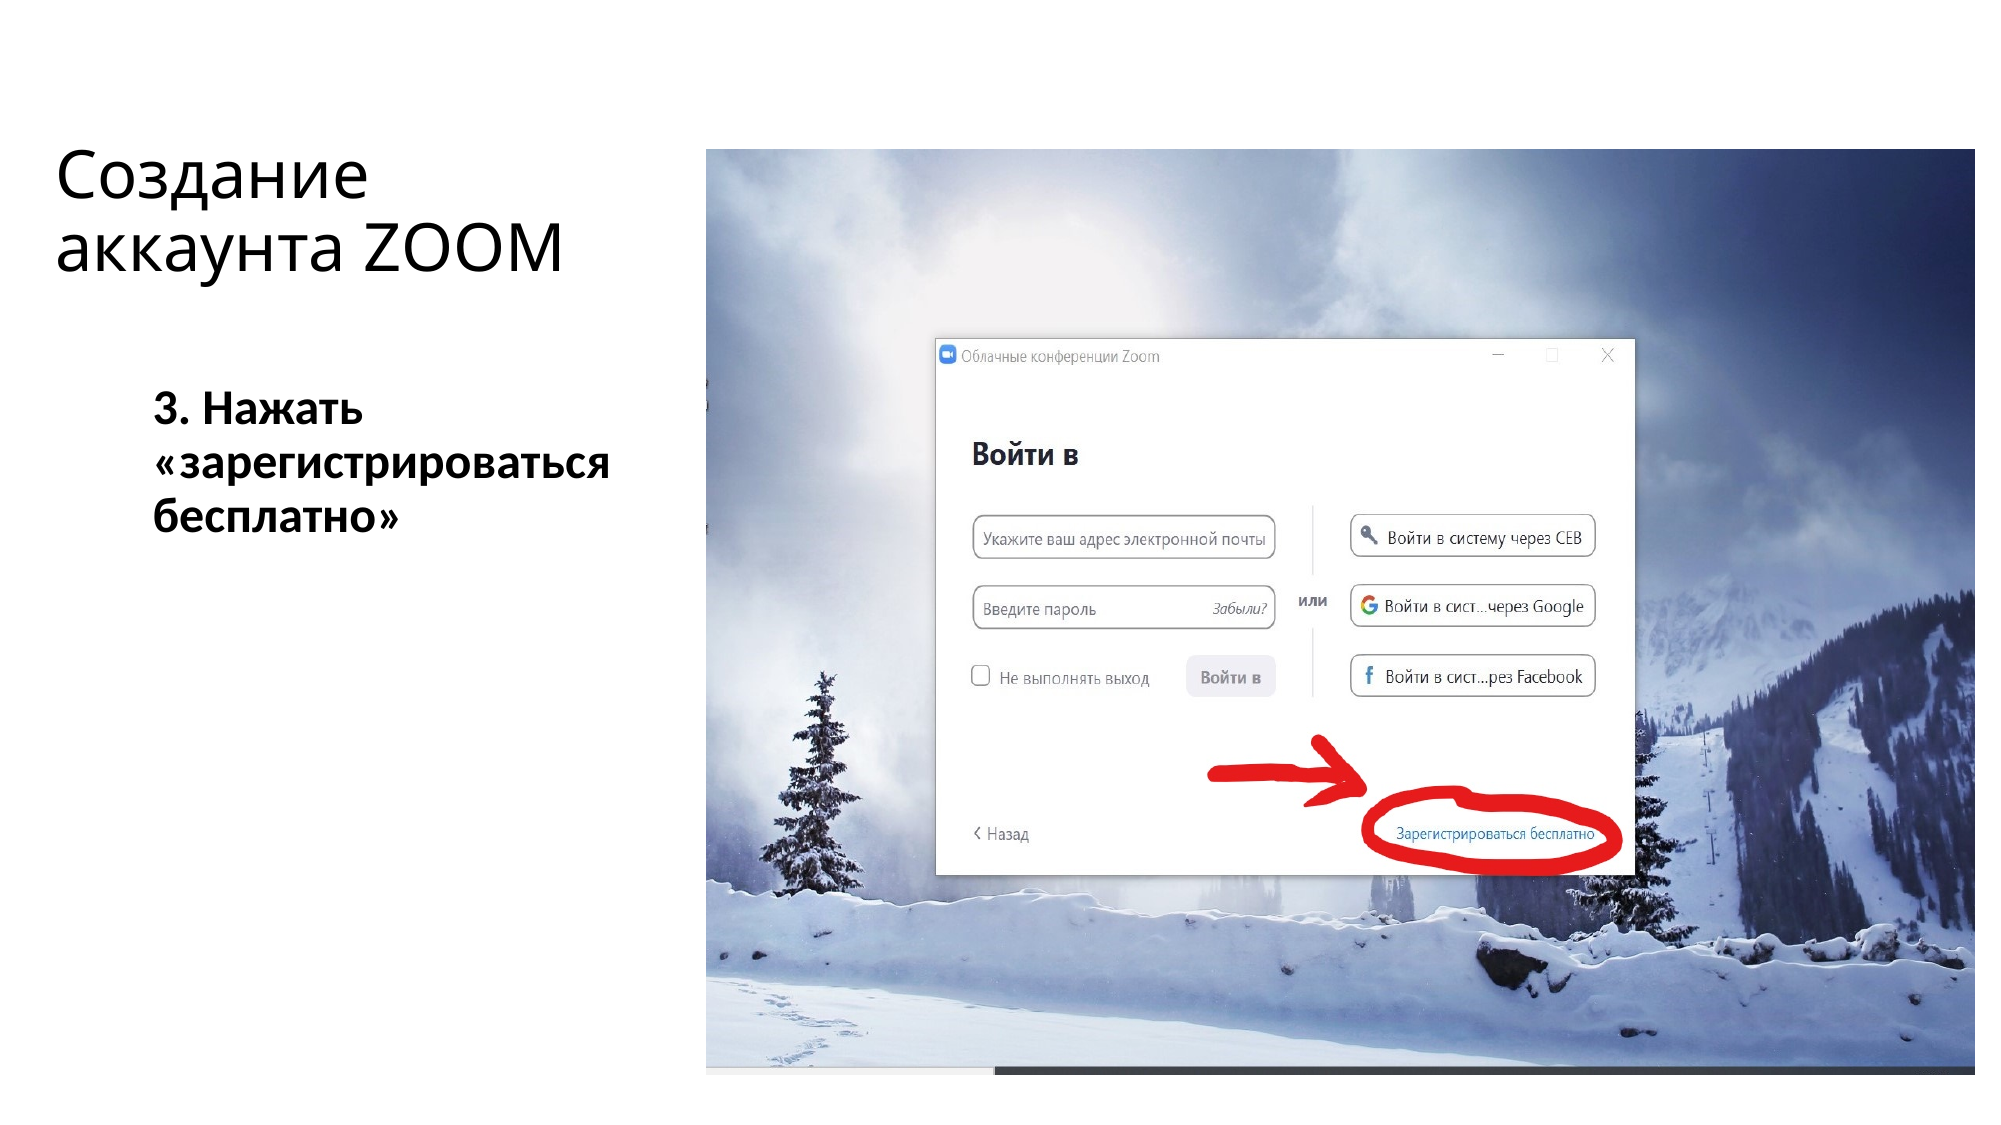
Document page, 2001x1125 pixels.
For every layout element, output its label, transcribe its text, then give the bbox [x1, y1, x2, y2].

title Создание аккаунта ZOOM [40, 30, 686, 293]
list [706, 149, 1975, 1075]
list 3. Нажать «зарегистрироваться бесплатно» [137, 373, 706, 999]
